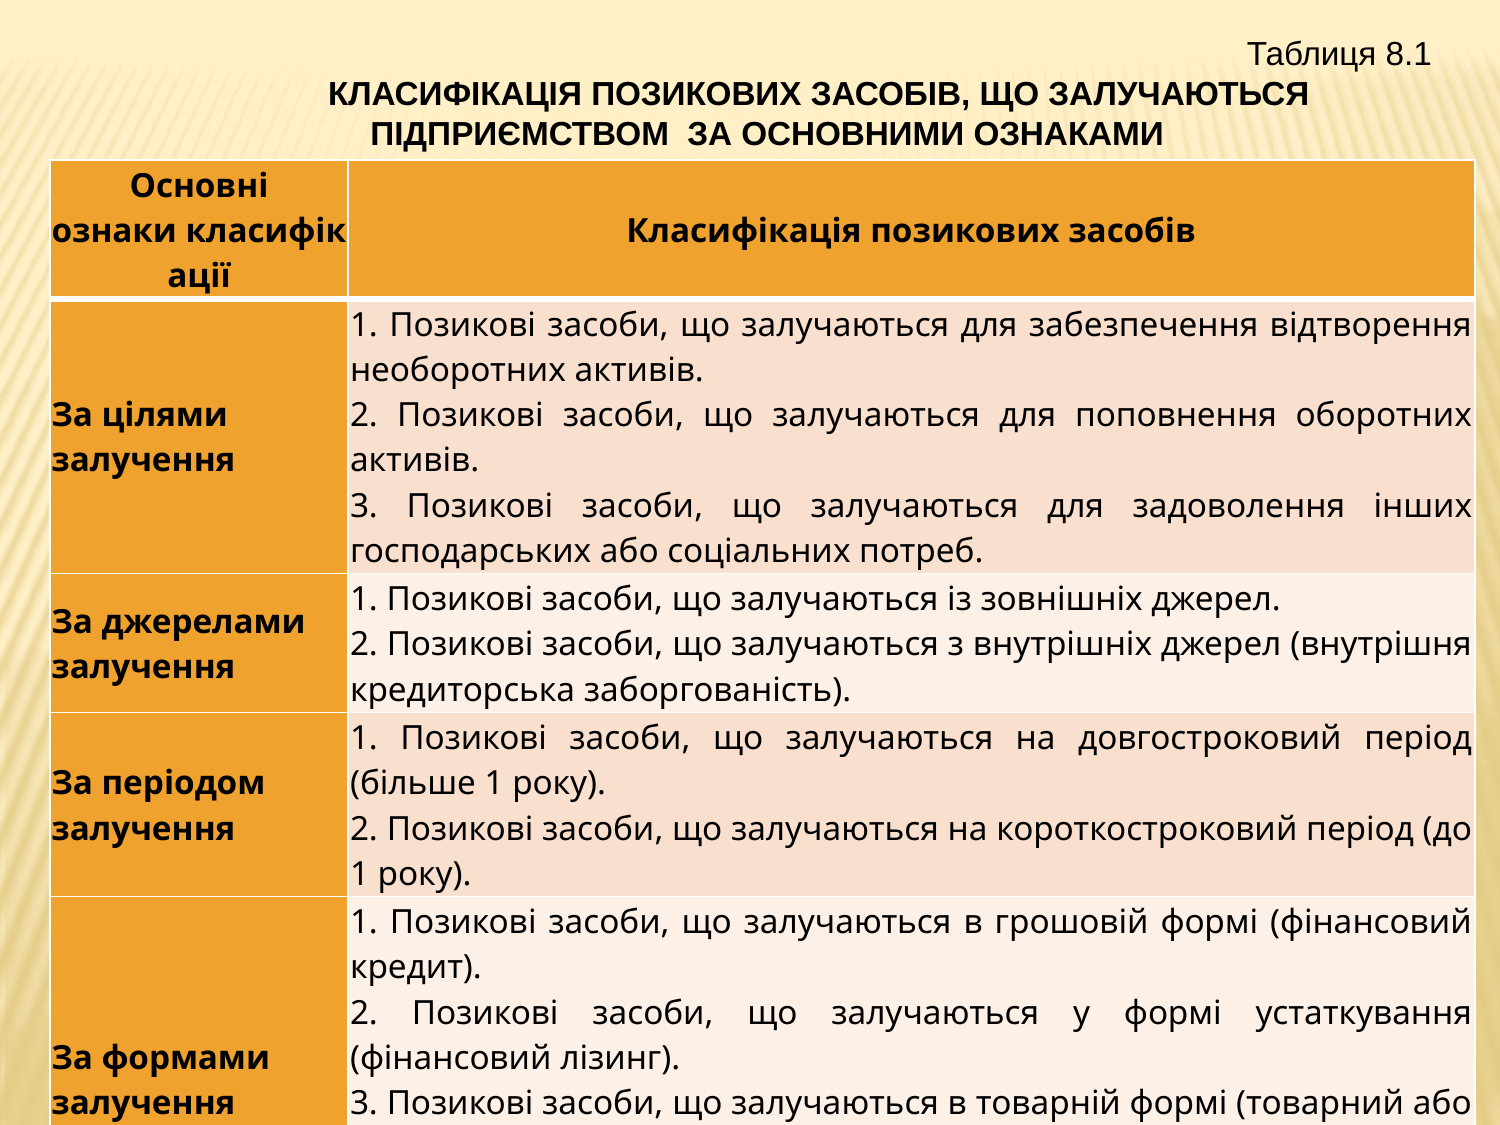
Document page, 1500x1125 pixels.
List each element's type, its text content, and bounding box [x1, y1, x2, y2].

table_cell За цілями залучення [51, 302, 347, 573]
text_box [769, 231, 774, 327]
table_cell 1. Позикові засоби, що залучаються на довгостроковий період (більше 1 року). 2. Позикові засоби, що залучаються на короткостроковий період (до 1 року). [349, 713, 1474, 896]
table_cell 1. Позикові засоби, що залучаються для забезпечення відтворення необоротних активів. 2. Позикові засоби, що залучаються для поповнення оборотних активів. 3. Позикові засоби, що залучаються для задоволення інших господарських або соціальних потреб. [349, 302, 1474, 573]
table_cell За формами залучення [51, 897, 347, 1125]
table_header Класифікація позикових засобів [349, 161, 1474, 296]
text_box Таблиця 8.1 КЛАСИФІКАЦІЯ ПОЗИКОВИХ ЗАСОБІВ, ЩО ЗАЛУЧАЮТЬСЯ ПІДПРИЄМСТВОМ ЗА ОСНОВНИМИ ОЗНАКАМИ [88, 24, 1447, 160]
text_box [0, 0, 1500, 75]
table_cell 1. Позикові засоби, що залучаються із зовнішніх джерел. 2. Позикові засоби, що залучаються з внутрішніх джерел (внутрішня кредиторська заборгованість). [349, 574, 1474, 712]
table_cell 1. Позикові засоби, що залучаються в грошовій формі (фінансовий кредит). 2. Позикові засоби, що залучаються у формі устаткування (фінансовий лізинг). 3. Позикові засоби, що залучаються в товарній формі (товарний або комерційний кредит). 4. Позикові засоби, що залучаються в інших матеріальних або нематеріальних формах [349, 897, 1474, 1125]
table_cell За періодом залучення [51, 713, 347, 896]
table_header Основні ознаки класифікації [51, 161, 347, 296]
table_cell За джерелами залучення [51, 574, 347, 712]
